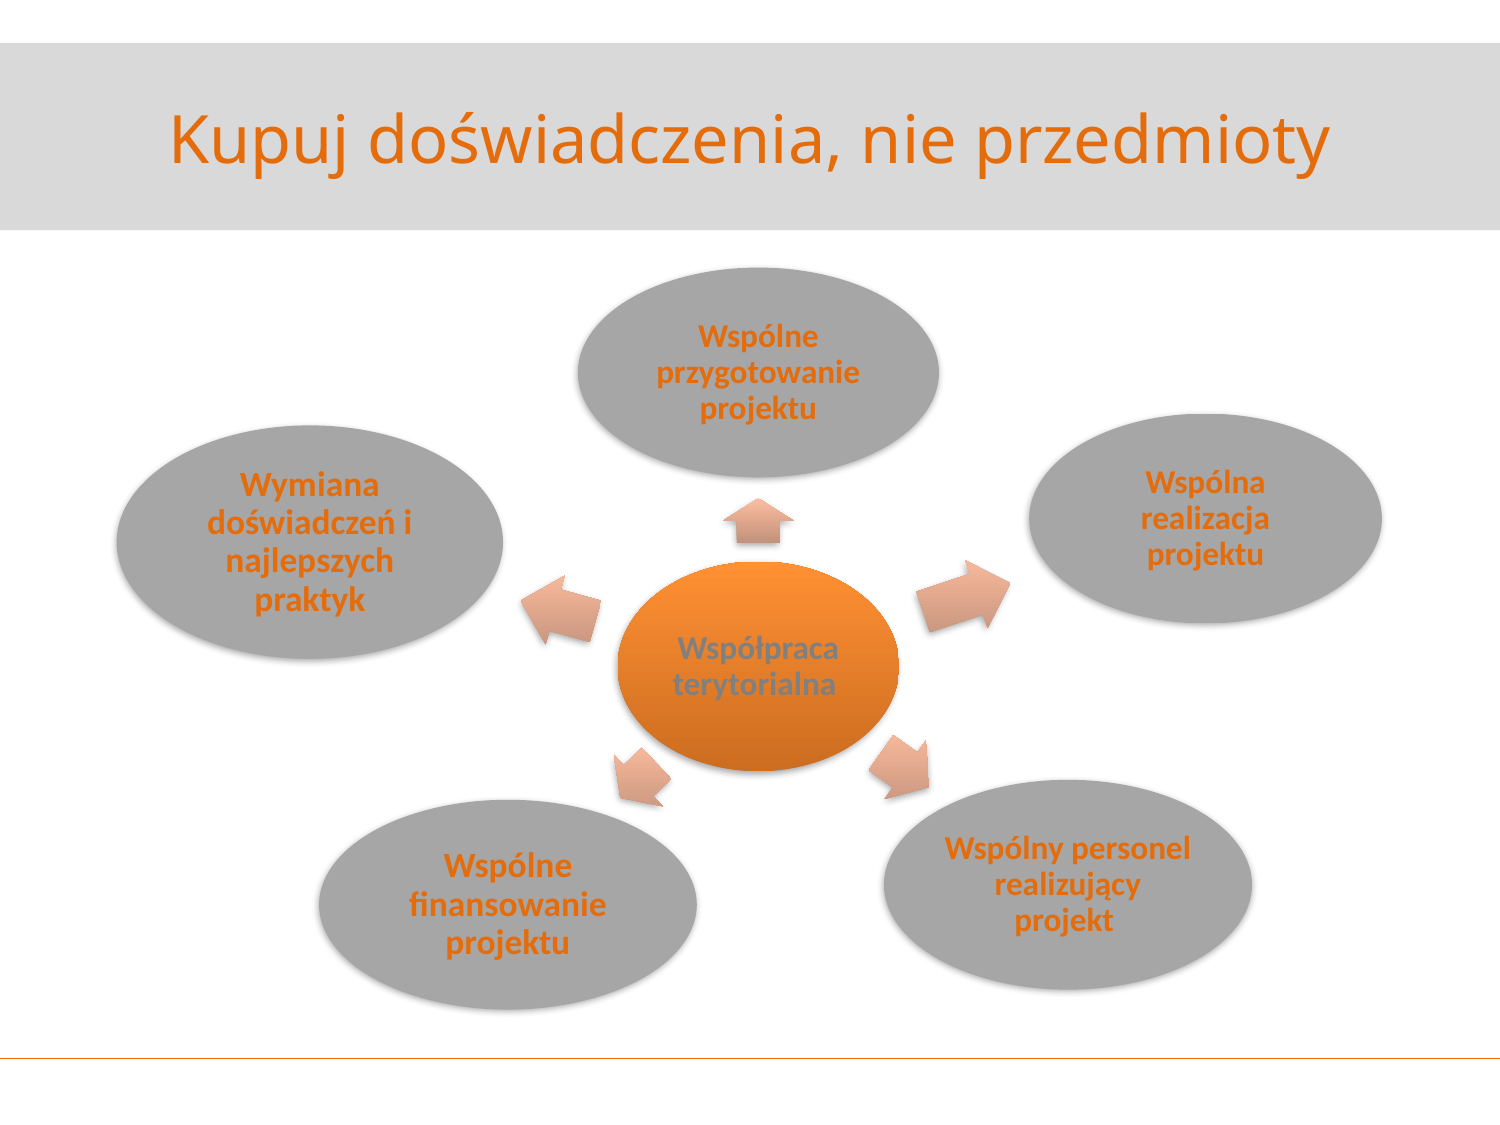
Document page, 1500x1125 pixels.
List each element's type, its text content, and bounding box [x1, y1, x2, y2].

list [0, 266, 1500, 1010]
title Kupuj doświadczenia, nie przedmioty [0, 42, 1500, 231]
